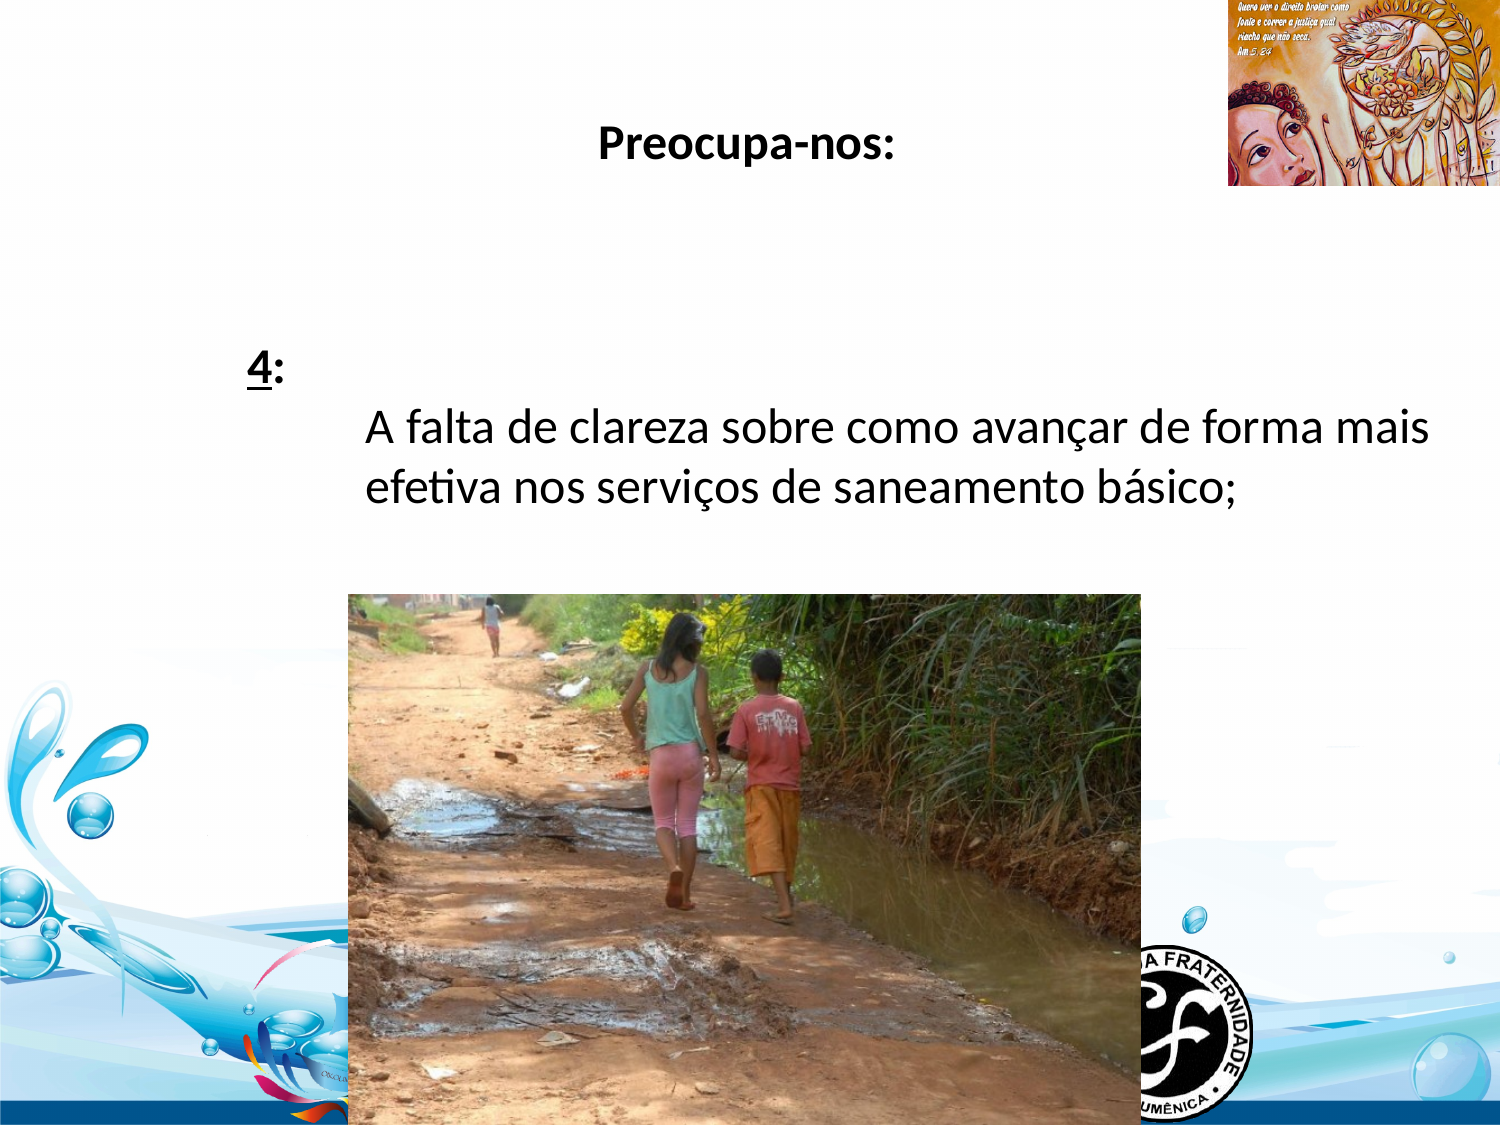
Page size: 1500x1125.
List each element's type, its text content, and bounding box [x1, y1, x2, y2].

picture [0, 0, 1500, 1125]
text_box 4: A falta de clareza sobre como avançar de forma mais efetiva nos serviços de saneamento básico; [0, 326, 1498, 521]
text_box Preocupa-nos: [0, 101, 1223, 177]
